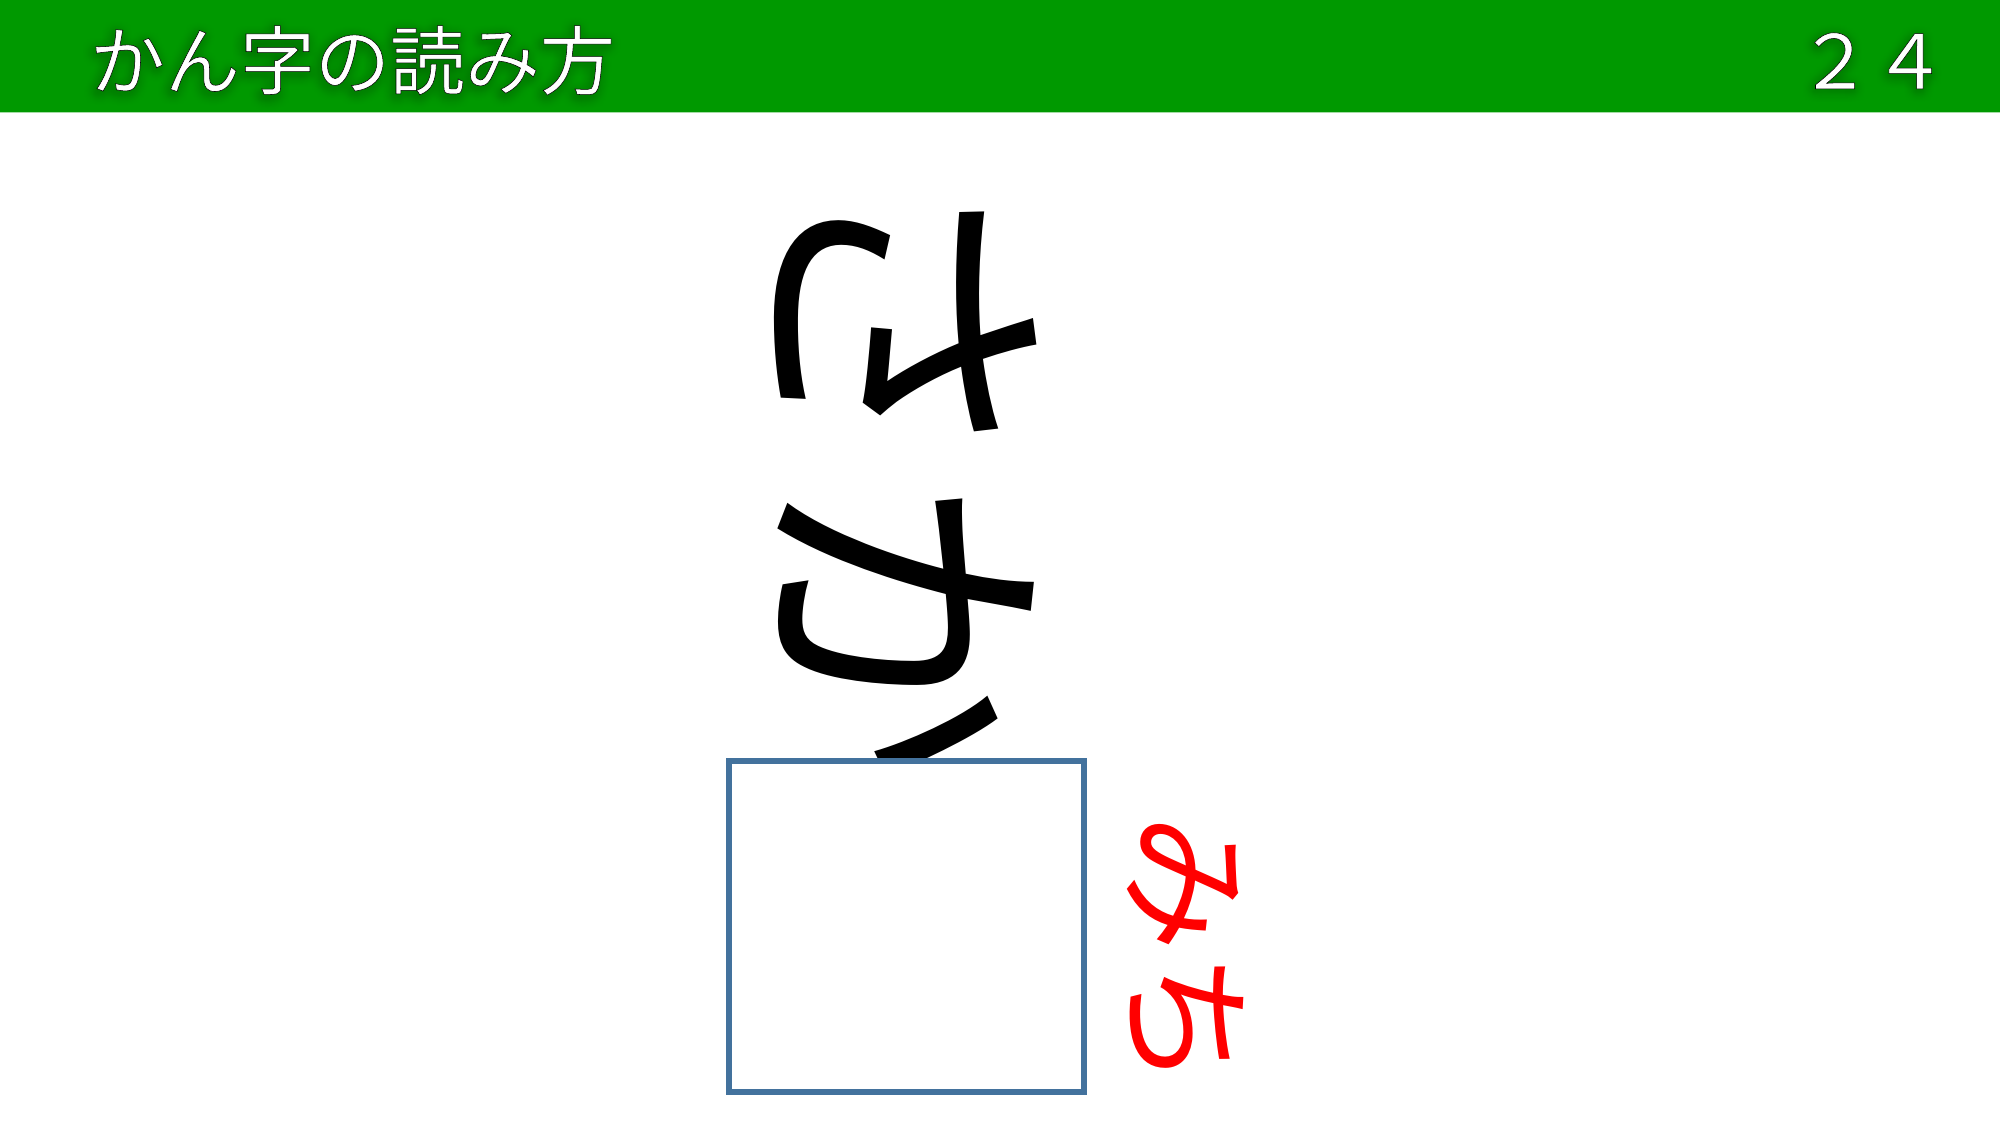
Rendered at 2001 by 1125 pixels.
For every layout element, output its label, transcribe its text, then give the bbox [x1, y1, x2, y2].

text_box さか道 [698, 147, 1108, 1125]
text_box みち [1085, 799, 1281, 1093]
text_box [728, 760, 1085, 1093]
text_box かん字の読み方 [75, 6, 1235, 112]
text_box [0, 0, 2000, 113]
text_box ２４ [1782, 6, 1963, 112]
